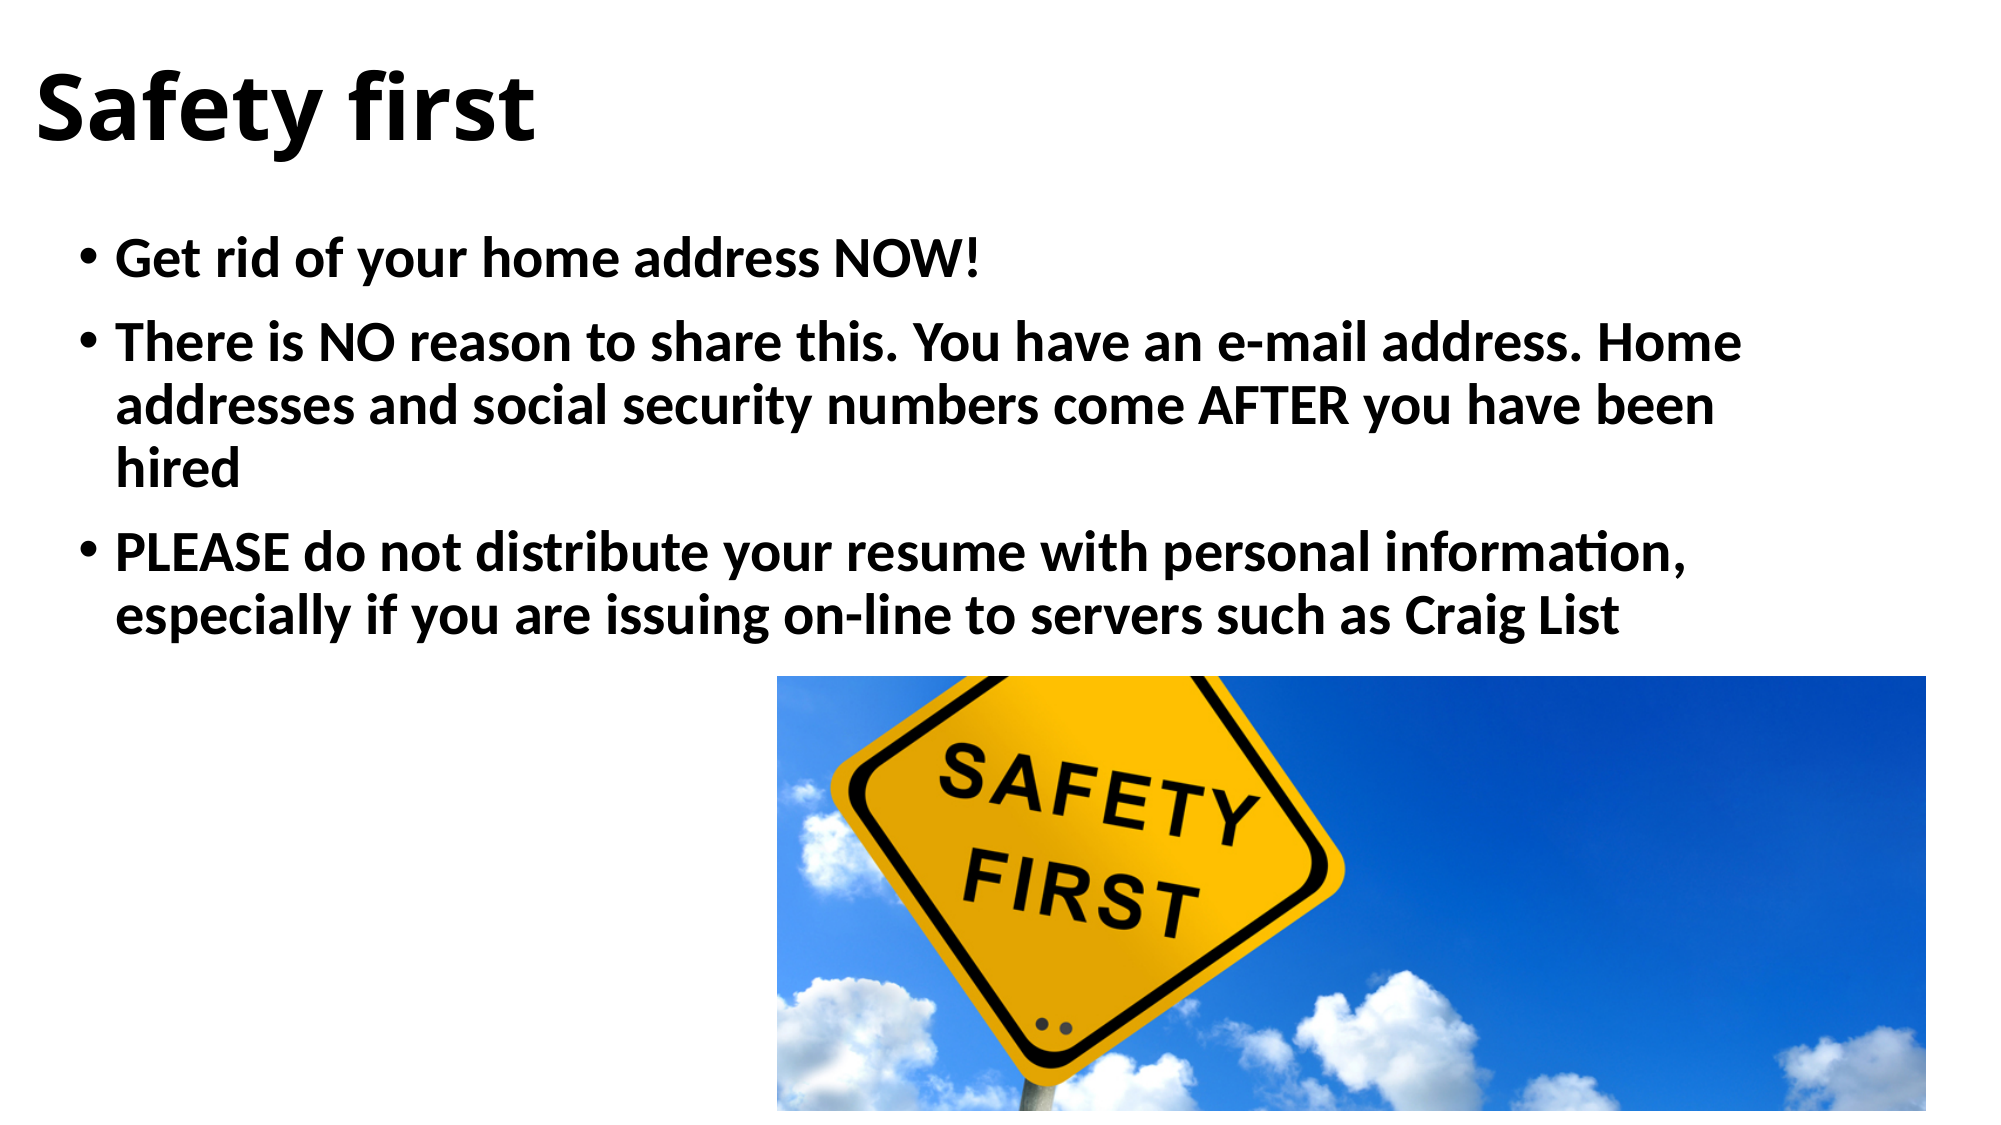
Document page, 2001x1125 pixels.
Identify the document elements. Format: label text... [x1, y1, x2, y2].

title Safety first [20, 2, 1746, 220]
list Get rid of your home address NOW! There is NO reason to share this. You have an e-mail address. Home addresses and social security numbers come AFTER you have been hired PLEASE do not distribute your resume with personal information, especially if you are issuing on-line to servers such as Craig List [63, 219, 1789, 934]
picture [777, 676, 1926, 1111]
